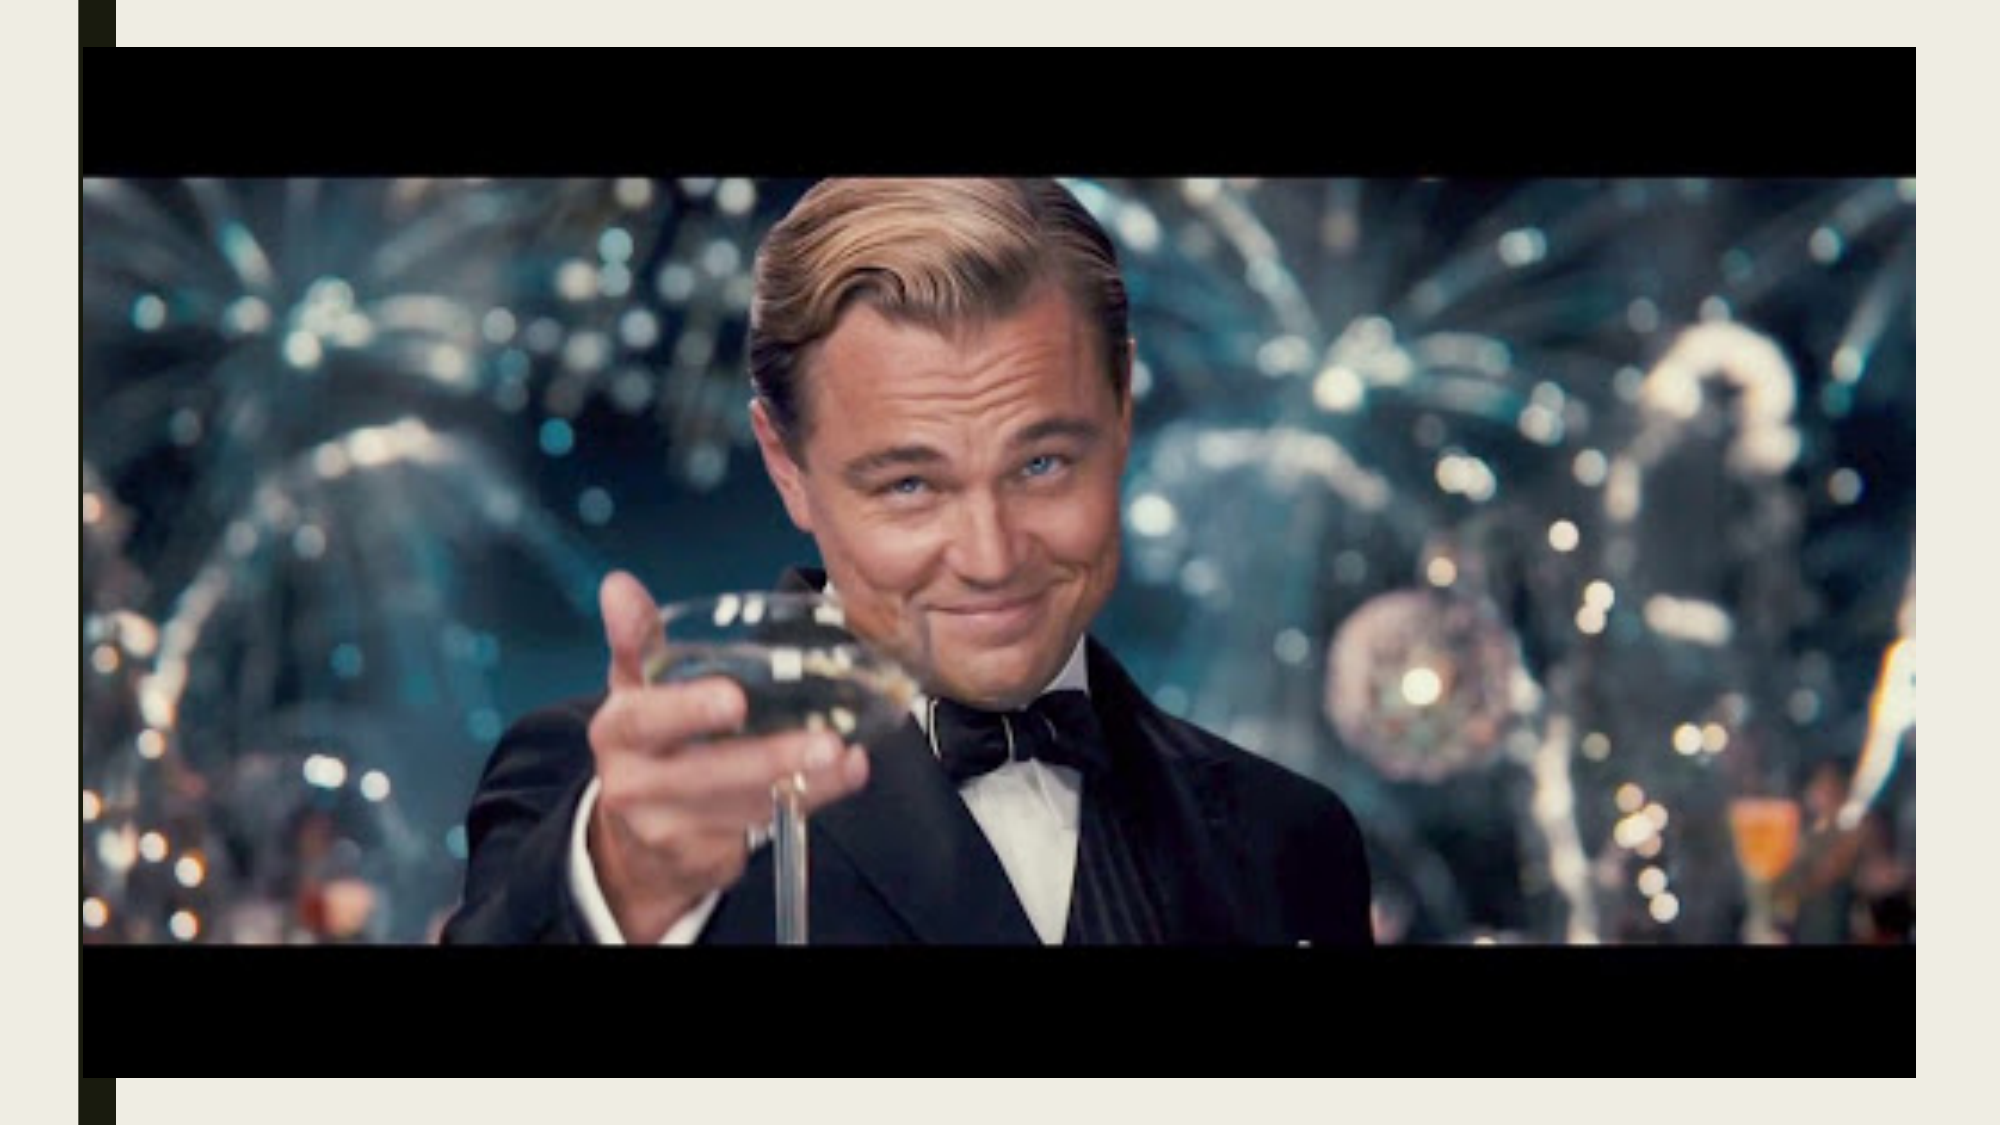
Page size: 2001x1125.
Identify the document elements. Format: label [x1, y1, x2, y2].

picture [83, 47, 1917, 1078]
